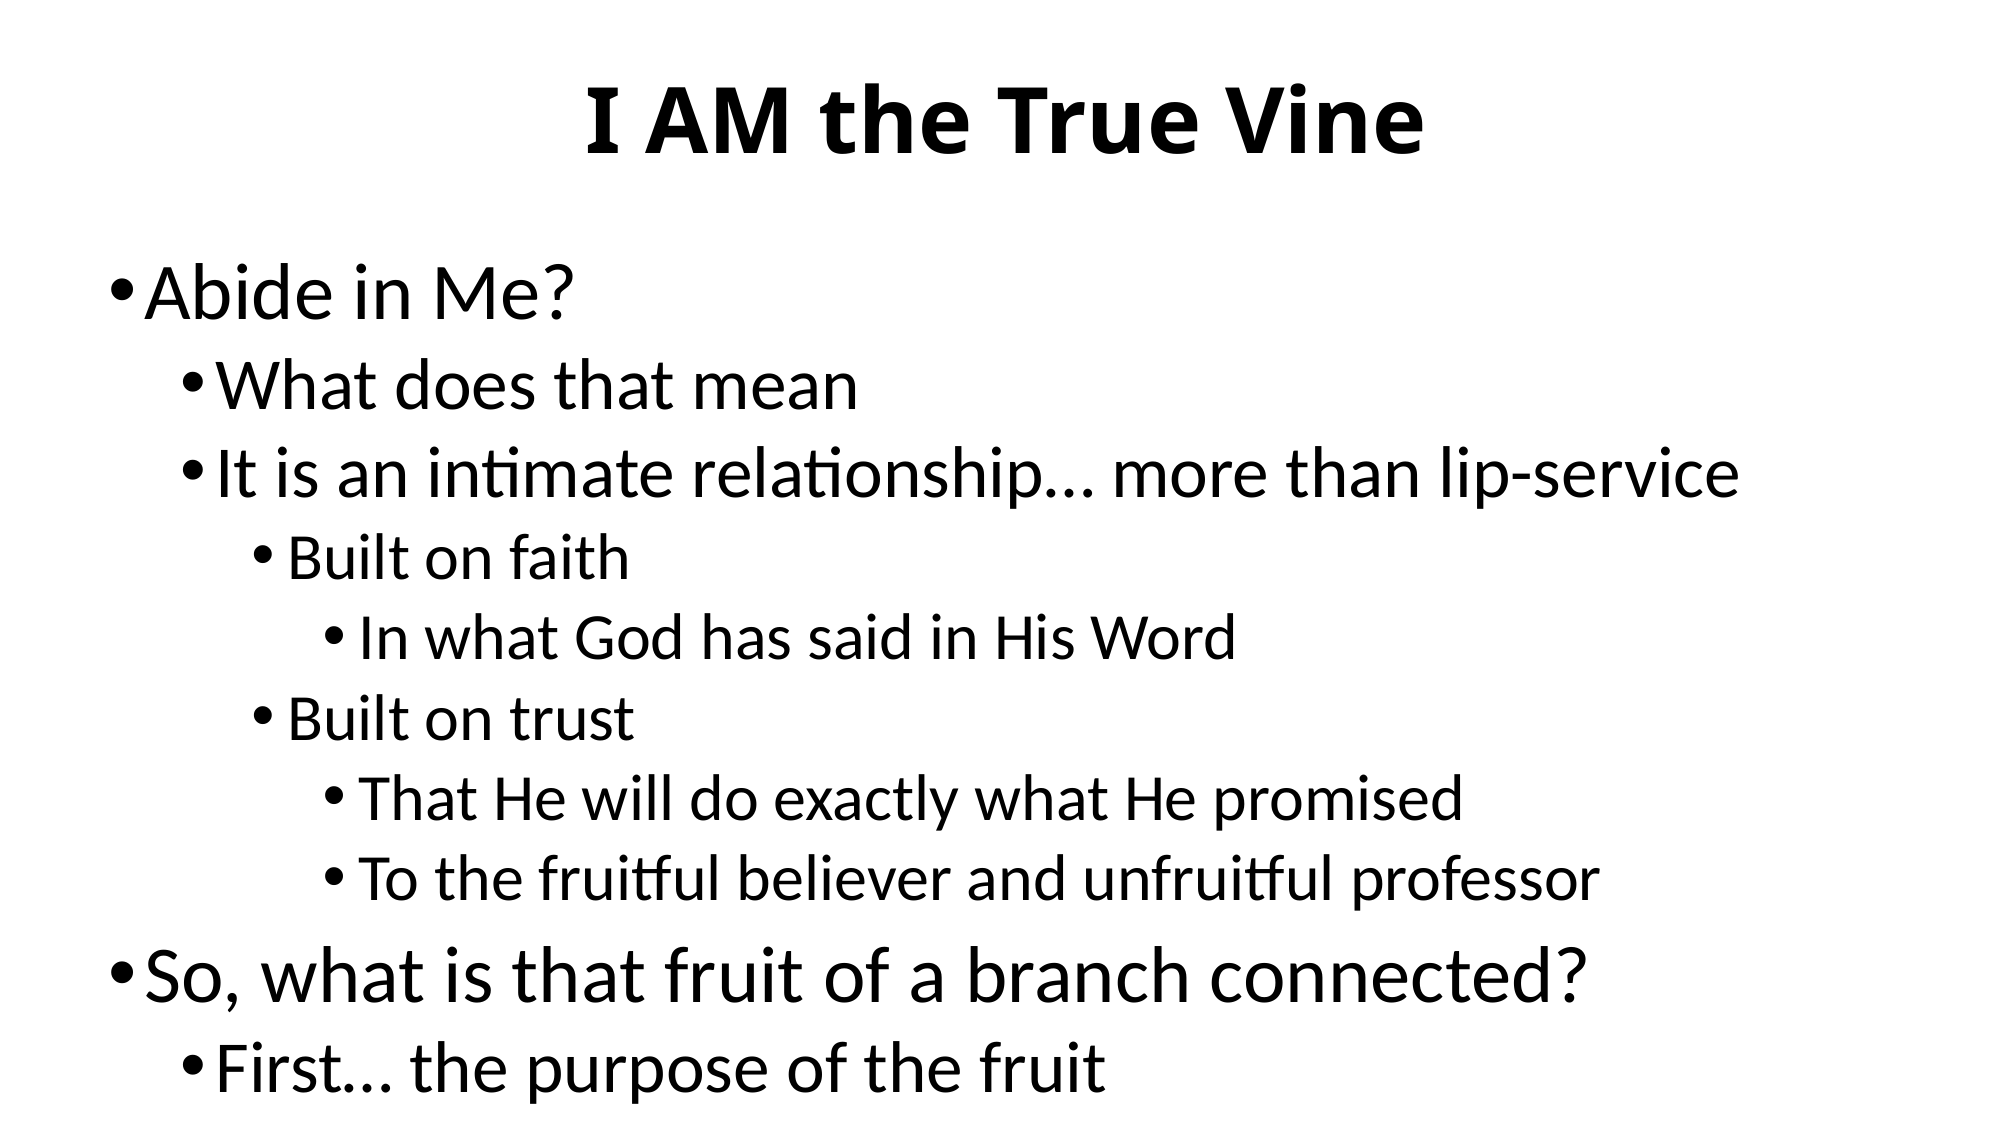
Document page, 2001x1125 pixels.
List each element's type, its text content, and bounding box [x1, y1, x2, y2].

list Abide in Me? What does that mean It is an intimate relationship… more than lip-service Built on faith In what God has said in His Word Built on trust That He will do exactly what He promised To the fruitful believer and unfruitful professor So, what is that fruit of a branch connected? First… the purpose of the fruit [93, 242, 1920, 1125]
title I AM the True Vine [93, 41, 1920, 207]
